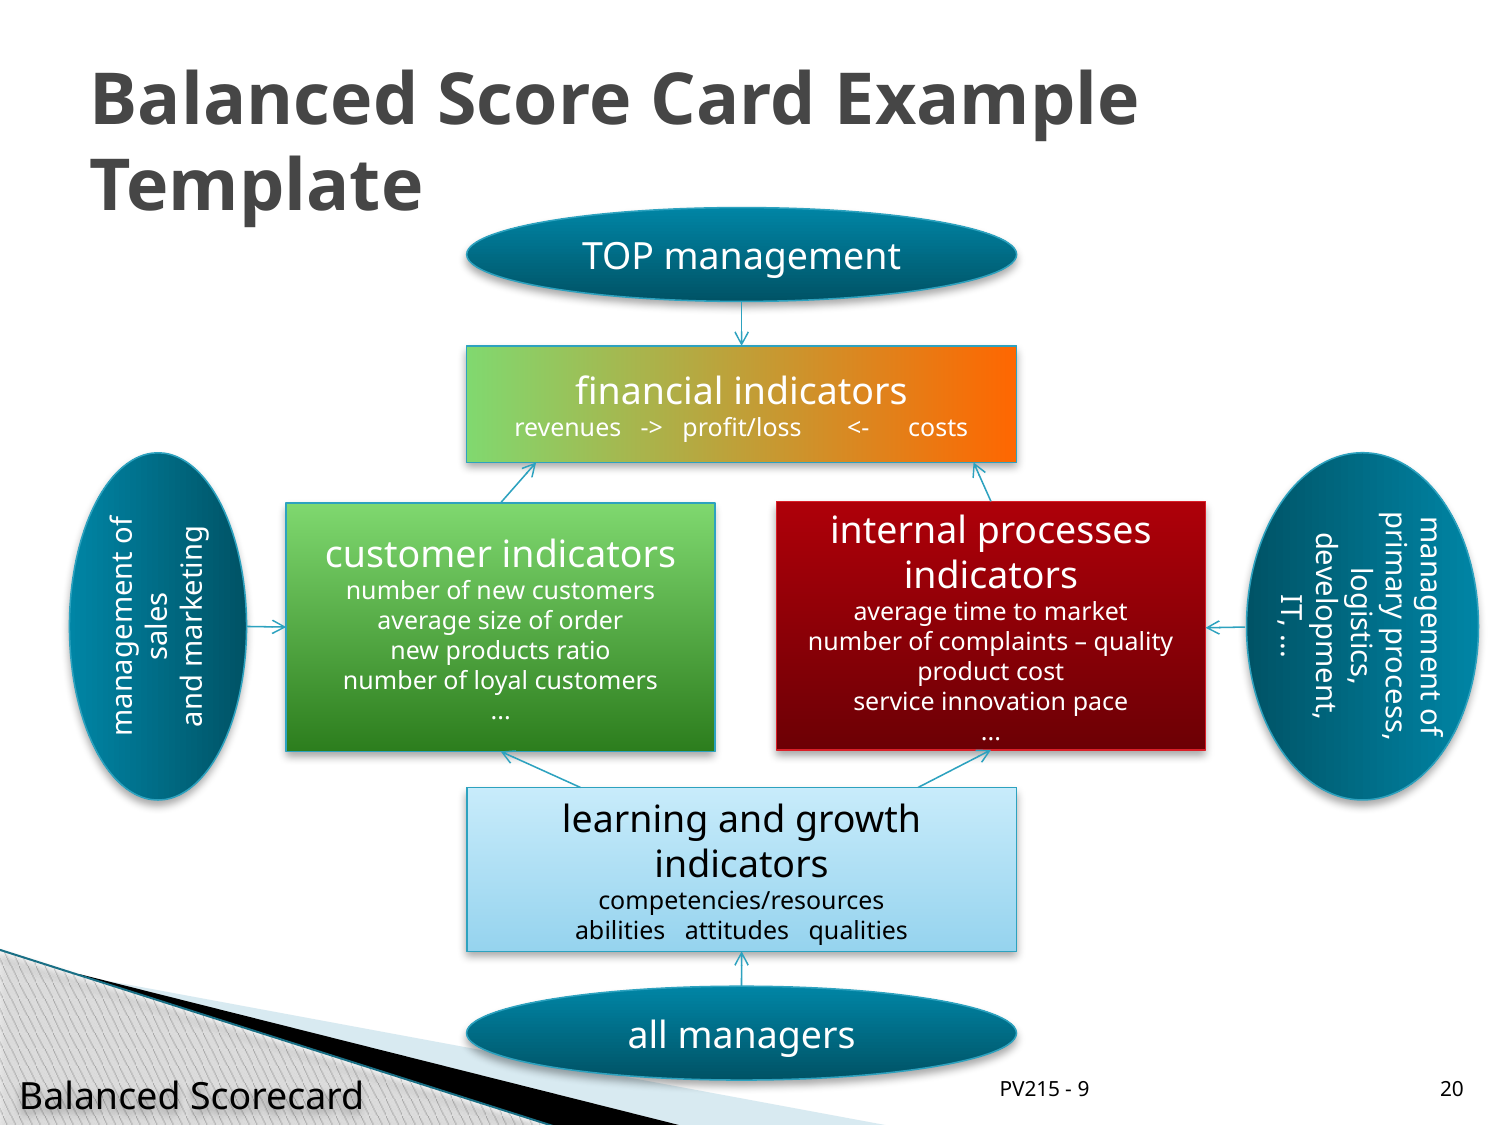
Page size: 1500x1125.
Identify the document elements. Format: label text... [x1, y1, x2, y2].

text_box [466, 951, 1017, 1081]
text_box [69, 452, 287, 801]
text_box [292, 462, 716, 752]
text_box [466, 749, 1017, 951]
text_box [776, 462, 1199, 751]
text_box Balanced Scorecard [3, 1064, 380, 1125]
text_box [1205, 452, 1479, 801]
text_box TOP management [465, 206, 1018, 301]
title Balanced Score Card Example Template [75, 45, 1425, 233]
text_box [466, 301, 1017, 463]
footer PV215 - 9 [718, 1051, 1105, 1112]
slide_number 20 [1418, 1051, 1479, 1112]
